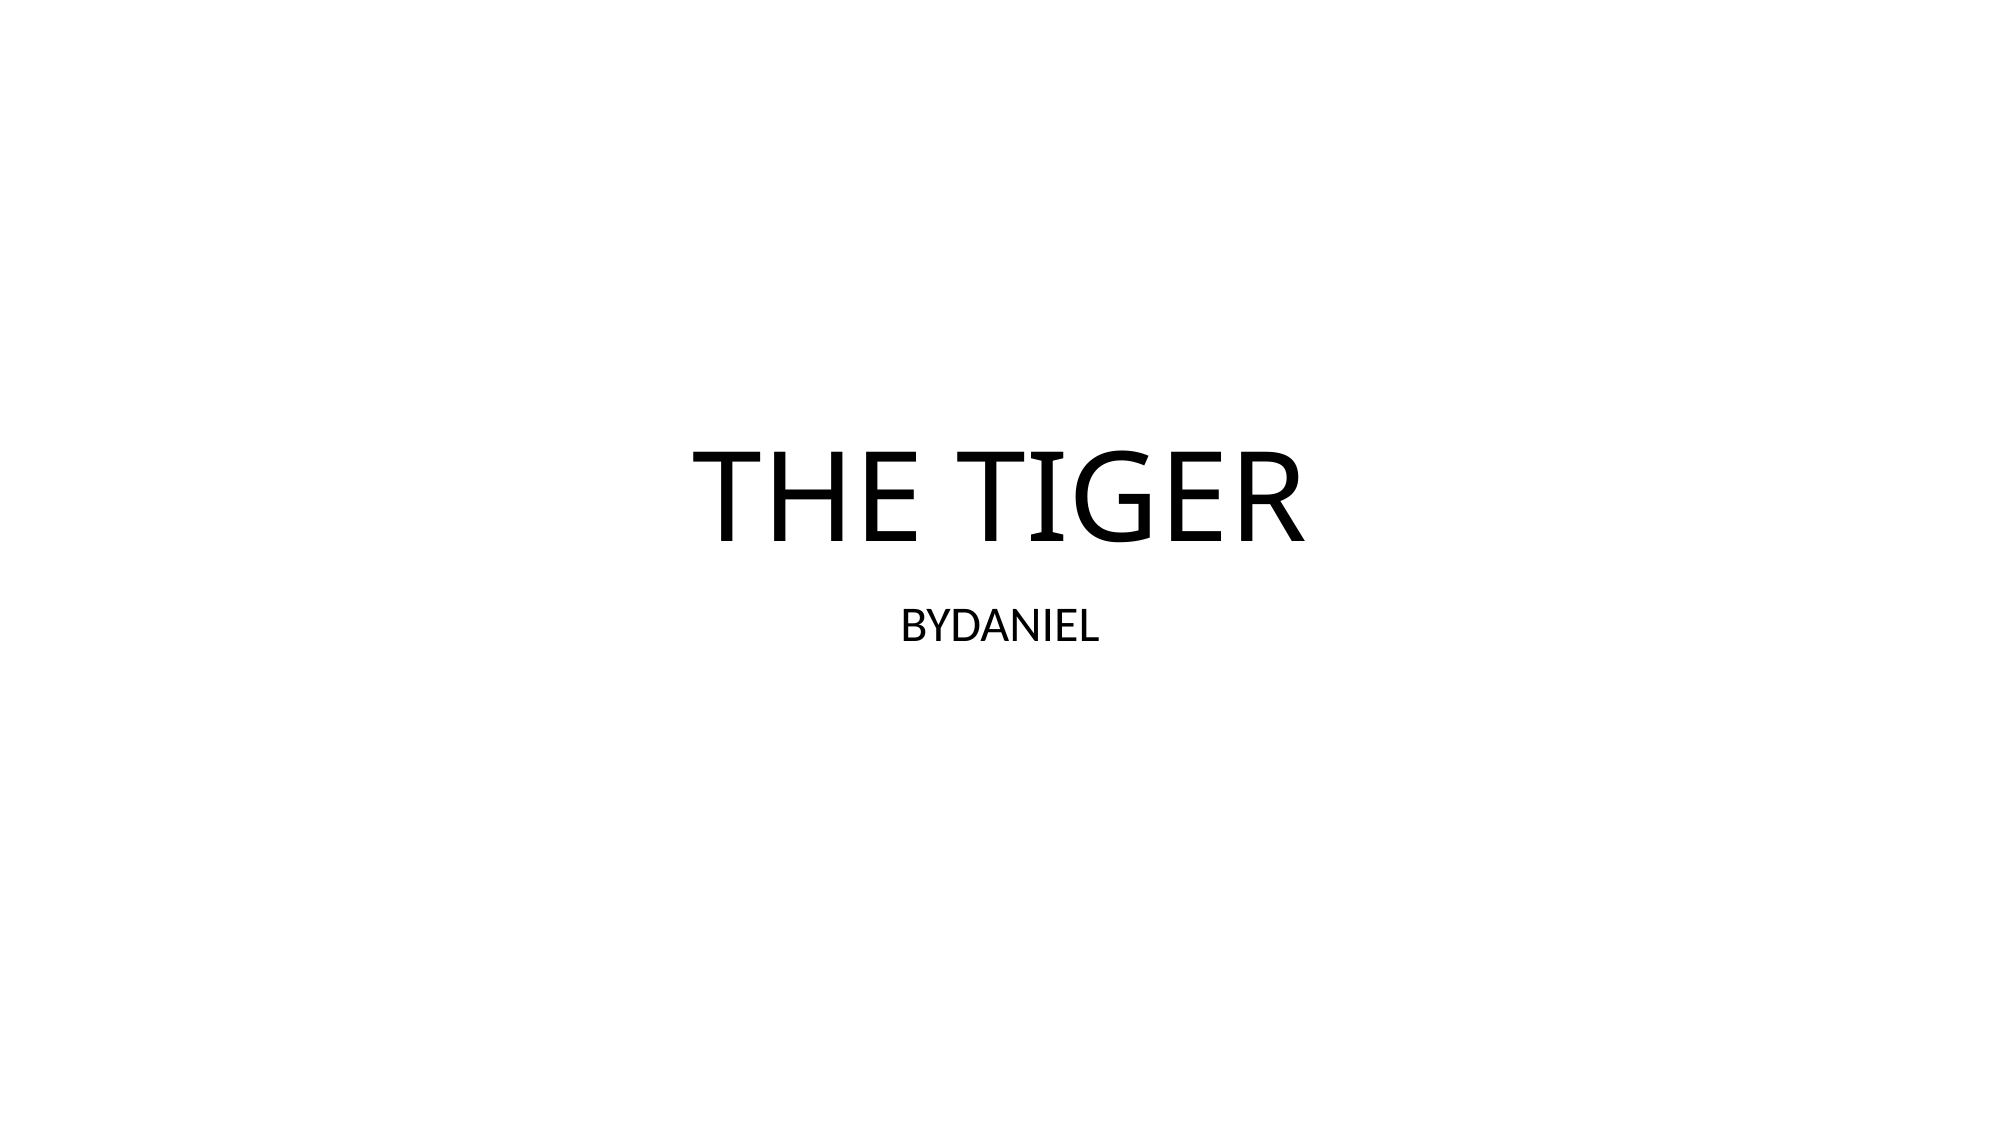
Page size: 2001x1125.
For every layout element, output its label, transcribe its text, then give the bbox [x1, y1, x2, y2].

subtitle BYDANIEL [249, 590, 1750, 863]
title THE TIGER [249, 184, 1750, 576]
